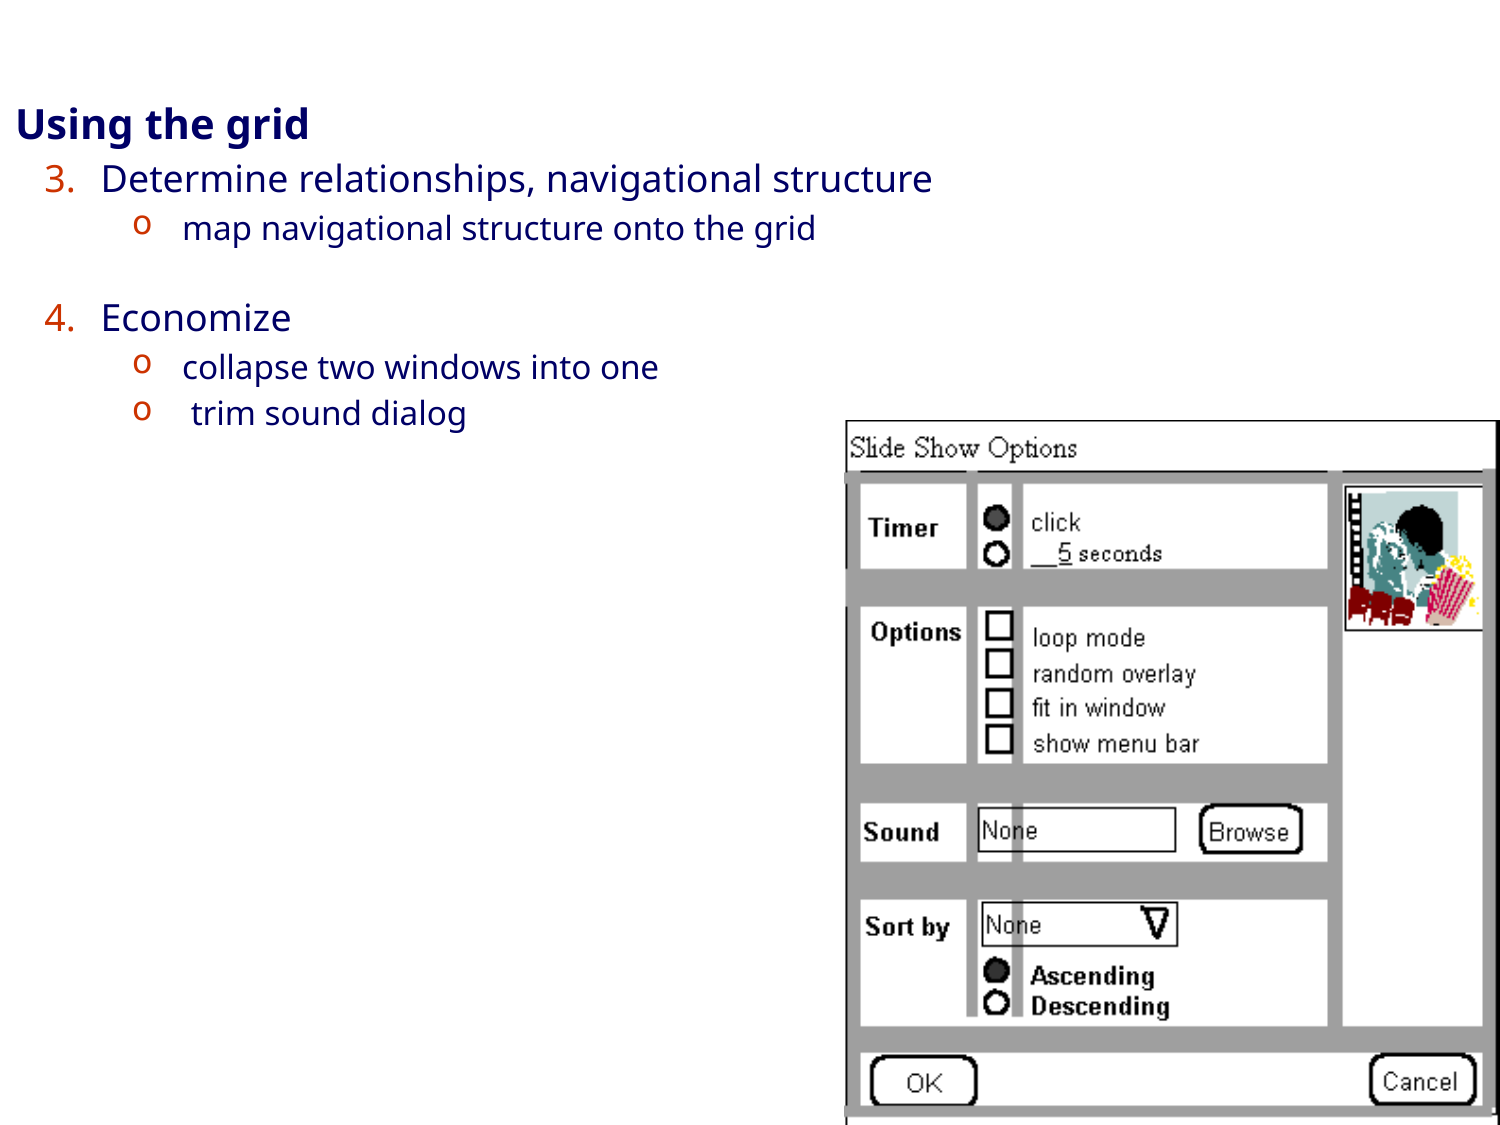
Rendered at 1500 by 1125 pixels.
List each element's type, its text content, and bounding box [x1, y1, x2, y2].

picture [844, 420, 1500, 1125]
list Using the grid Determine relationships, navigational structure map navigational structure onto the grid Economize collapse two windows into one trim sound dialog [0, 90, 1347, 882]
